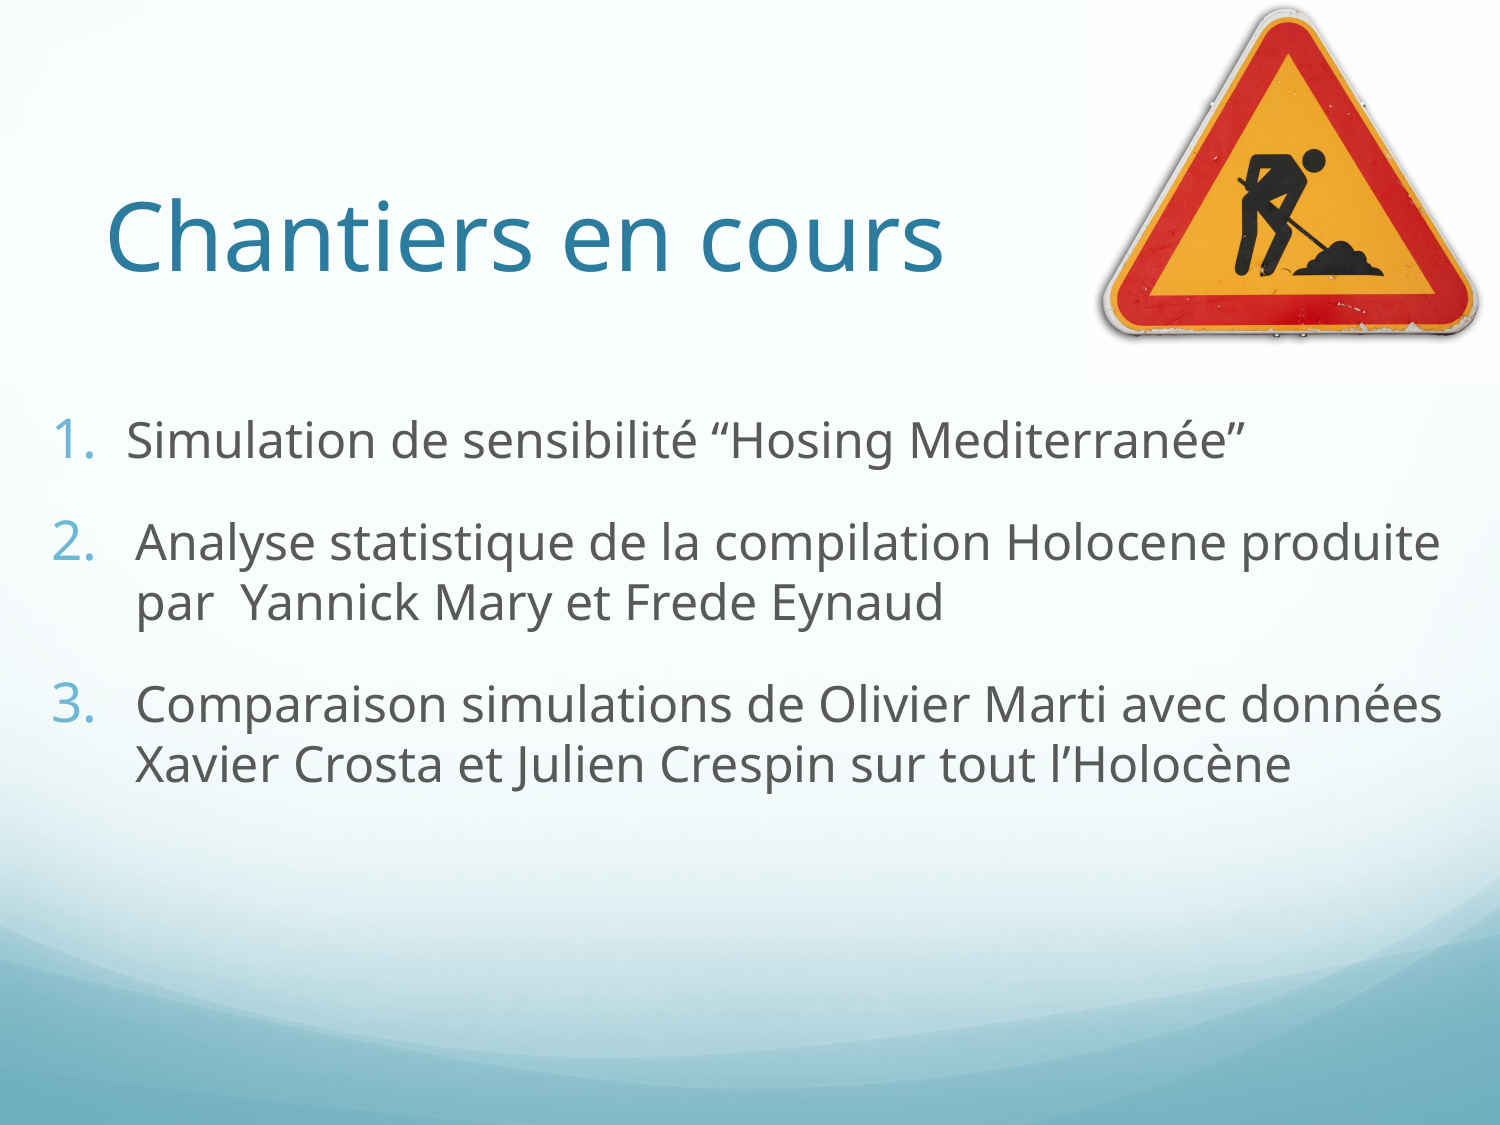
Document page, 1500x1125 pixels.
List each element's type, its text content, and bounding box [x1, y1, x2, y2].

list Simulation de sensibilité “Hosing Mediterranée” Analyse statistique de la compilation Holocene produite par Yannick Mary et Frede Eynaud Comparaison simulations de Olivier Marti avec données Xavier Crosta et Julien Crespin sur tout l’Holocène [36, 401, 1475, 1003]
picture [1086, 0, 1500, 383]
title Chantiers en cours [0, 45, 1052, 299]
